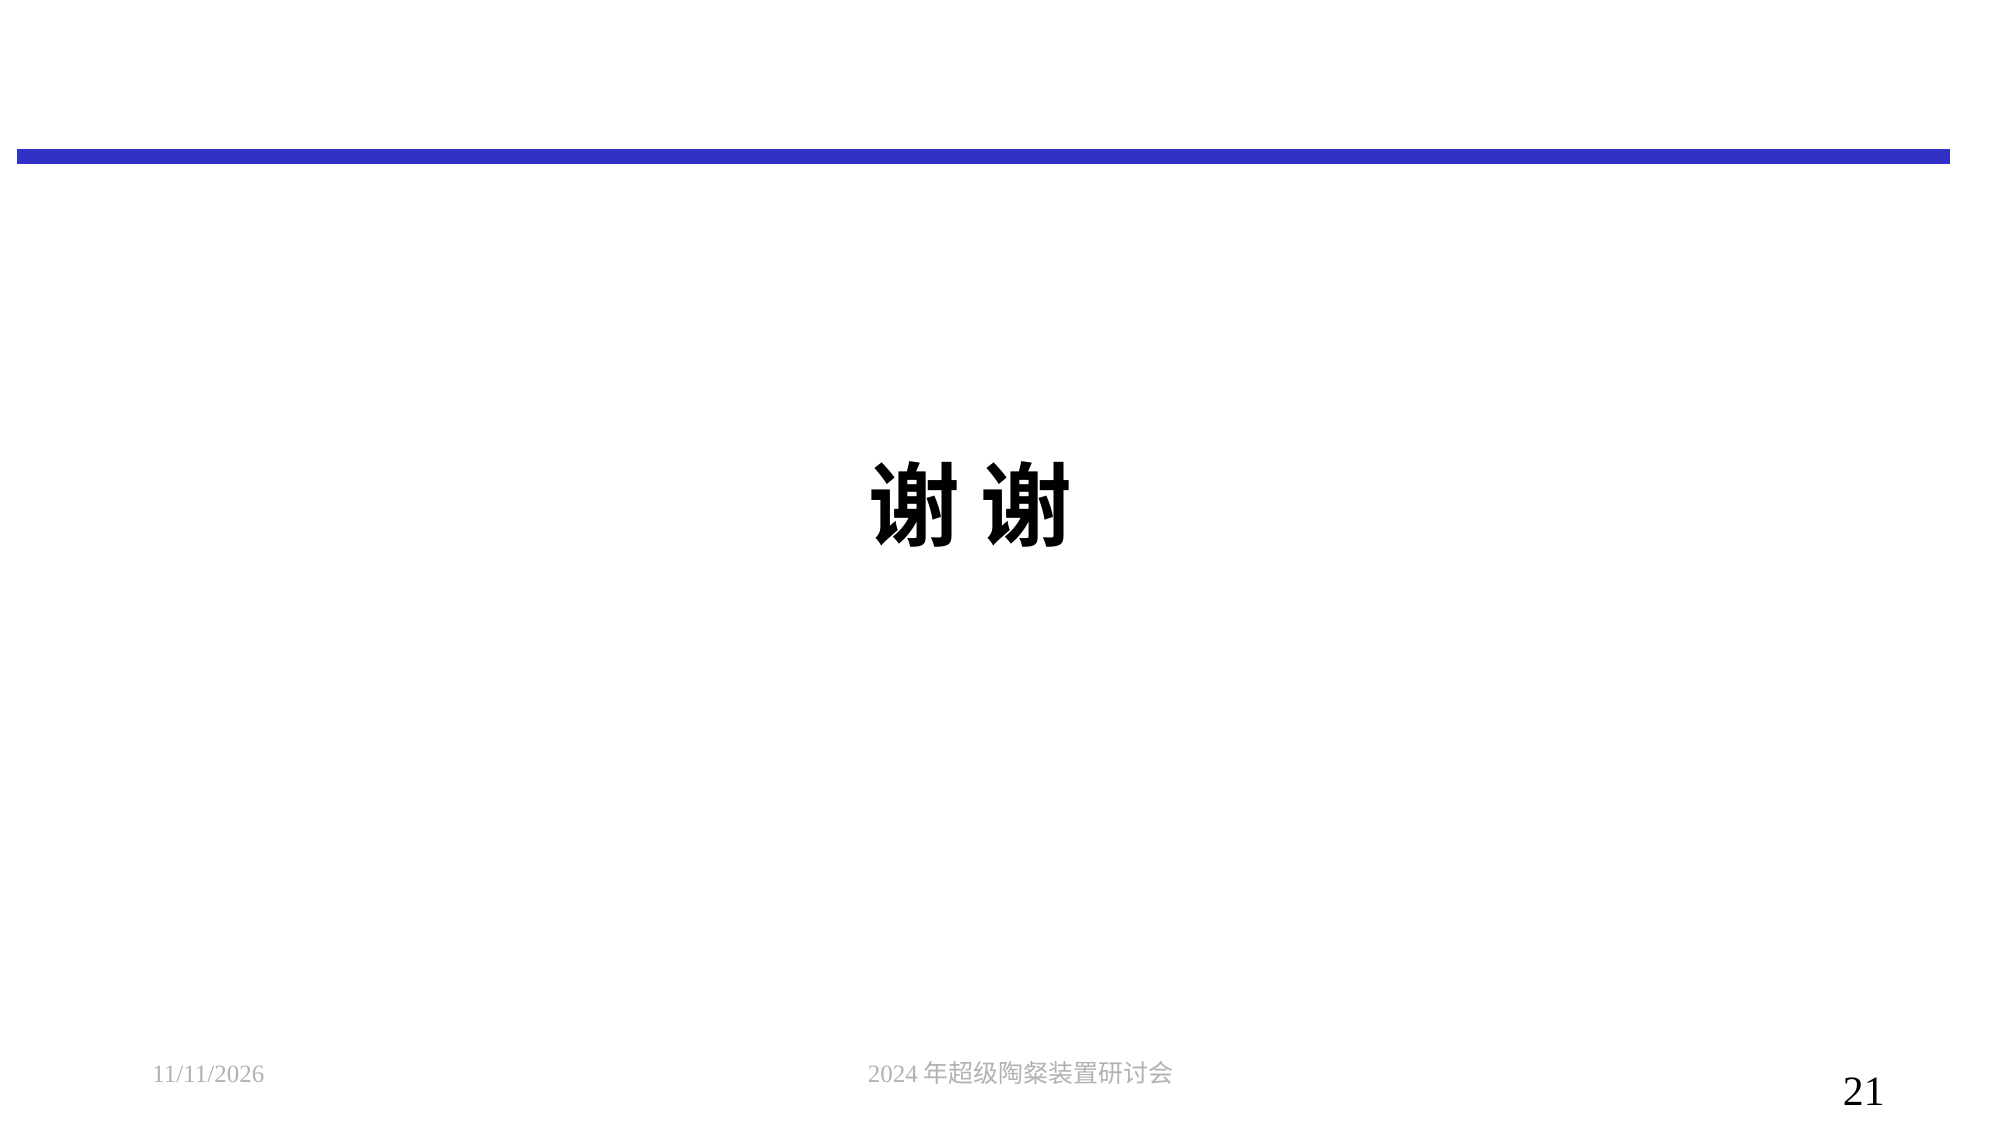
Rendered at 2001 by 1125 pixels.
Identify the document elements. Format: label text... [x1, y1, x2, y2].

footer 2024年超级陶粲装置研讨会 [608, 1042, 1434, 1103]
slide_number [137, 1042, 588, 1103]
title 谢 谢 [170, 434, 1771, 573]
slide_number 21 [1433, 1055, 1901, 1112]
